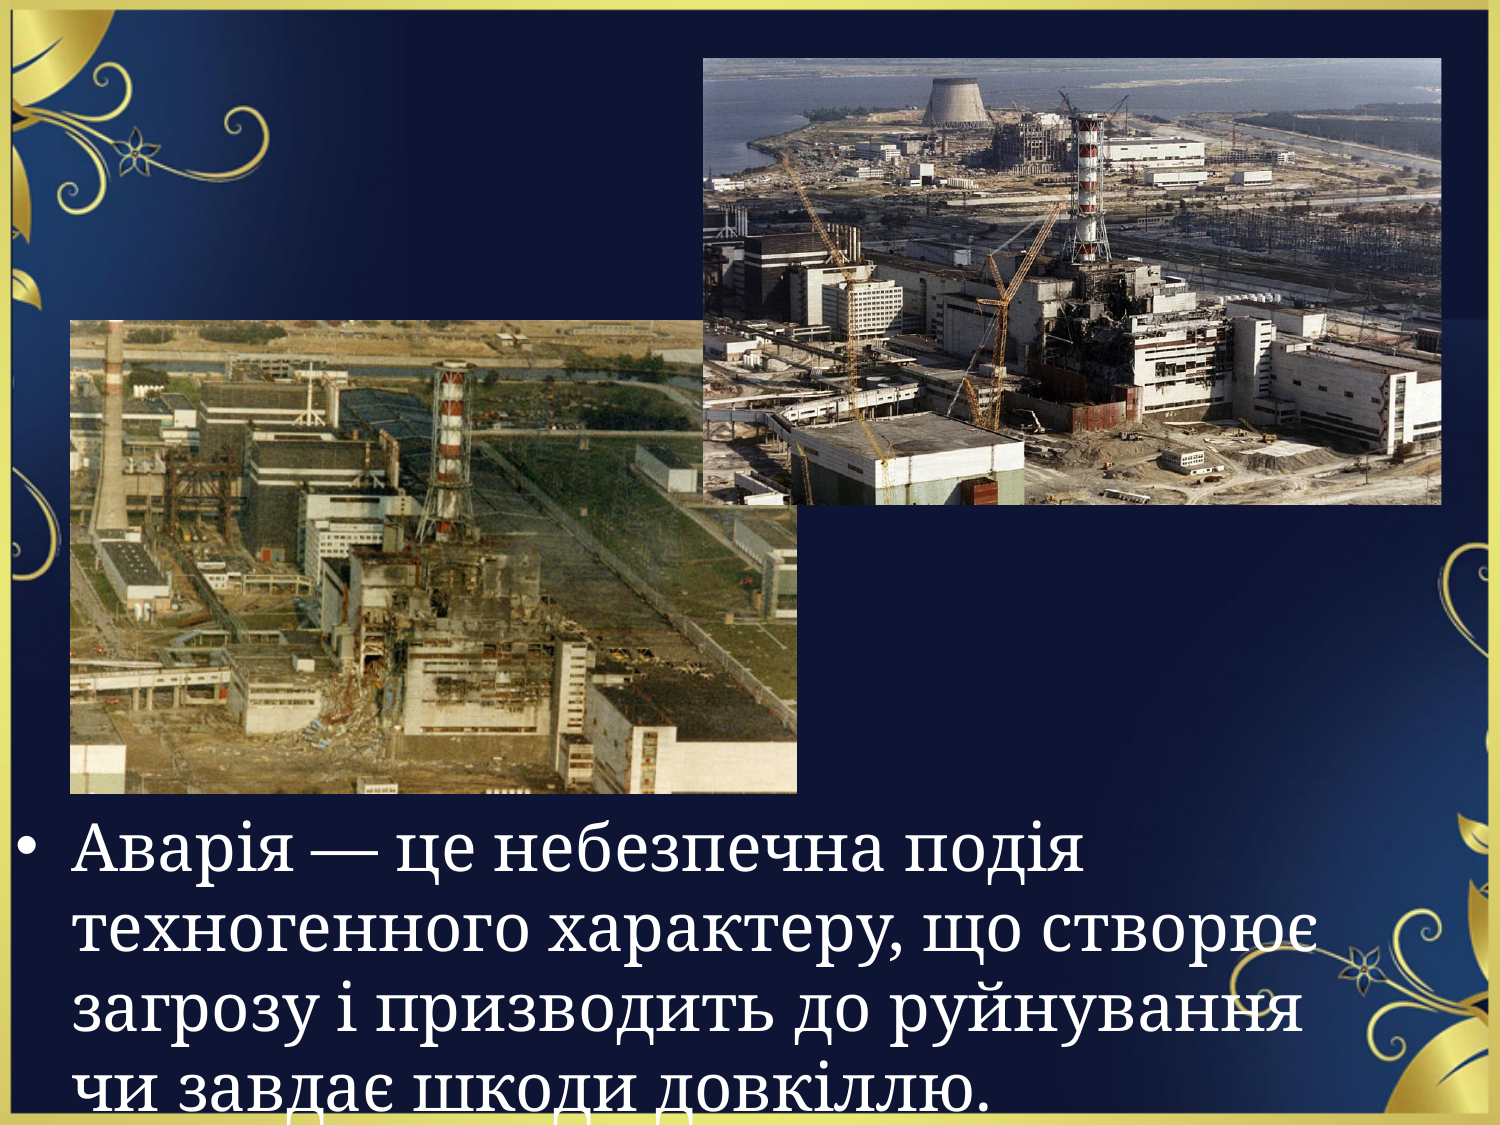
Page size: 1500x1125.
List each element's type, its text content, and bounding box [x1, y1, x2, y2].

list Аварія — це небезпечна подія техногенного характеру, що створює загрозу і призводить до руйнування чи завдає шкоди довкіллю. [0, 796, 1351, 1079]
picture [0, 0, 1500, 1125]
